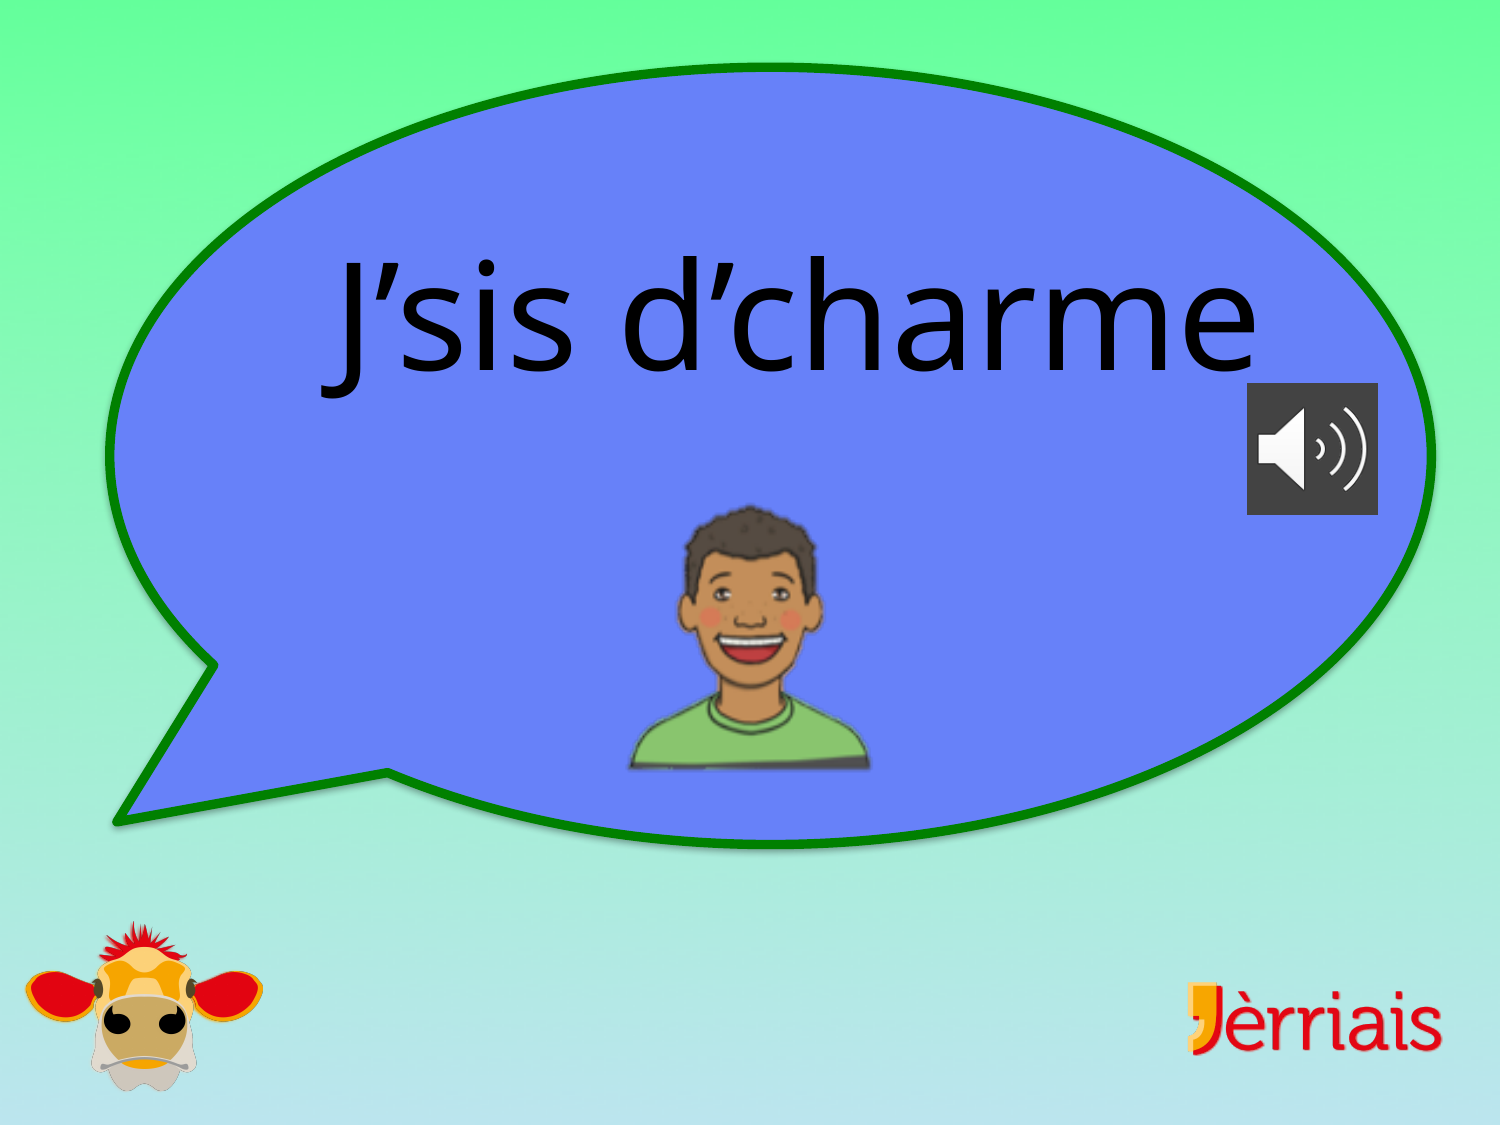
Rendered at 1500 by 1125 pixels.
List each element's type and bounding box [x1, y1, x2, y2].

text_box [109, 66, 1432, 845]
picture [0, 0, 1500, 1125]
